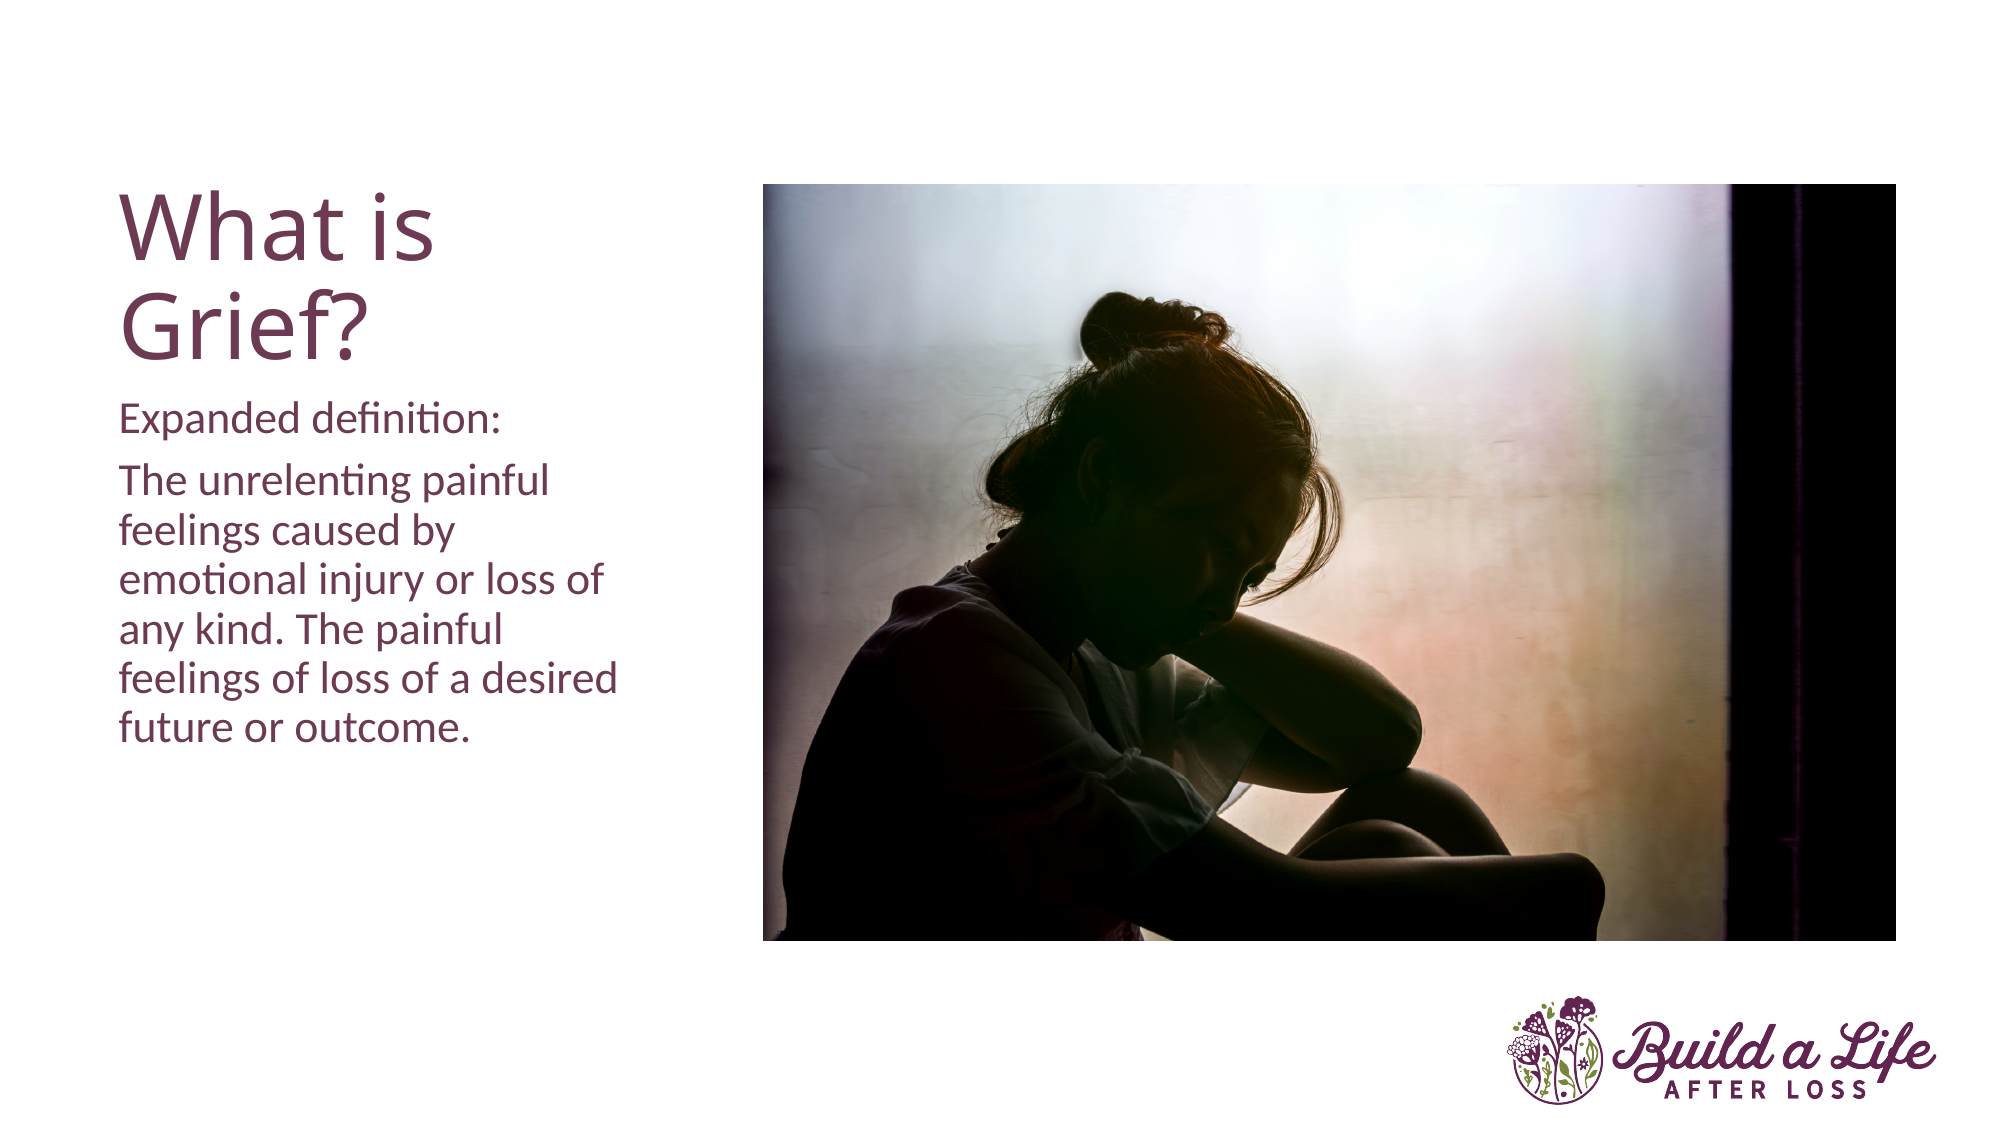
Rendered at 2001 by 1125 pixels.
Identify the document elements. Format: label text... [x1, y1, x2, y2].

picture [1484, 969, 1956, 1125]
picture [763, 184, 1896, 941]
text_box Expanded definition: The unrelenting painful feelings caused by emotional injury or loss of any kind. The painful feelings of loss of a desired future or outcome. [103, 386, 666, 947]
title What is Grief? [103, 104, 666, 386]
